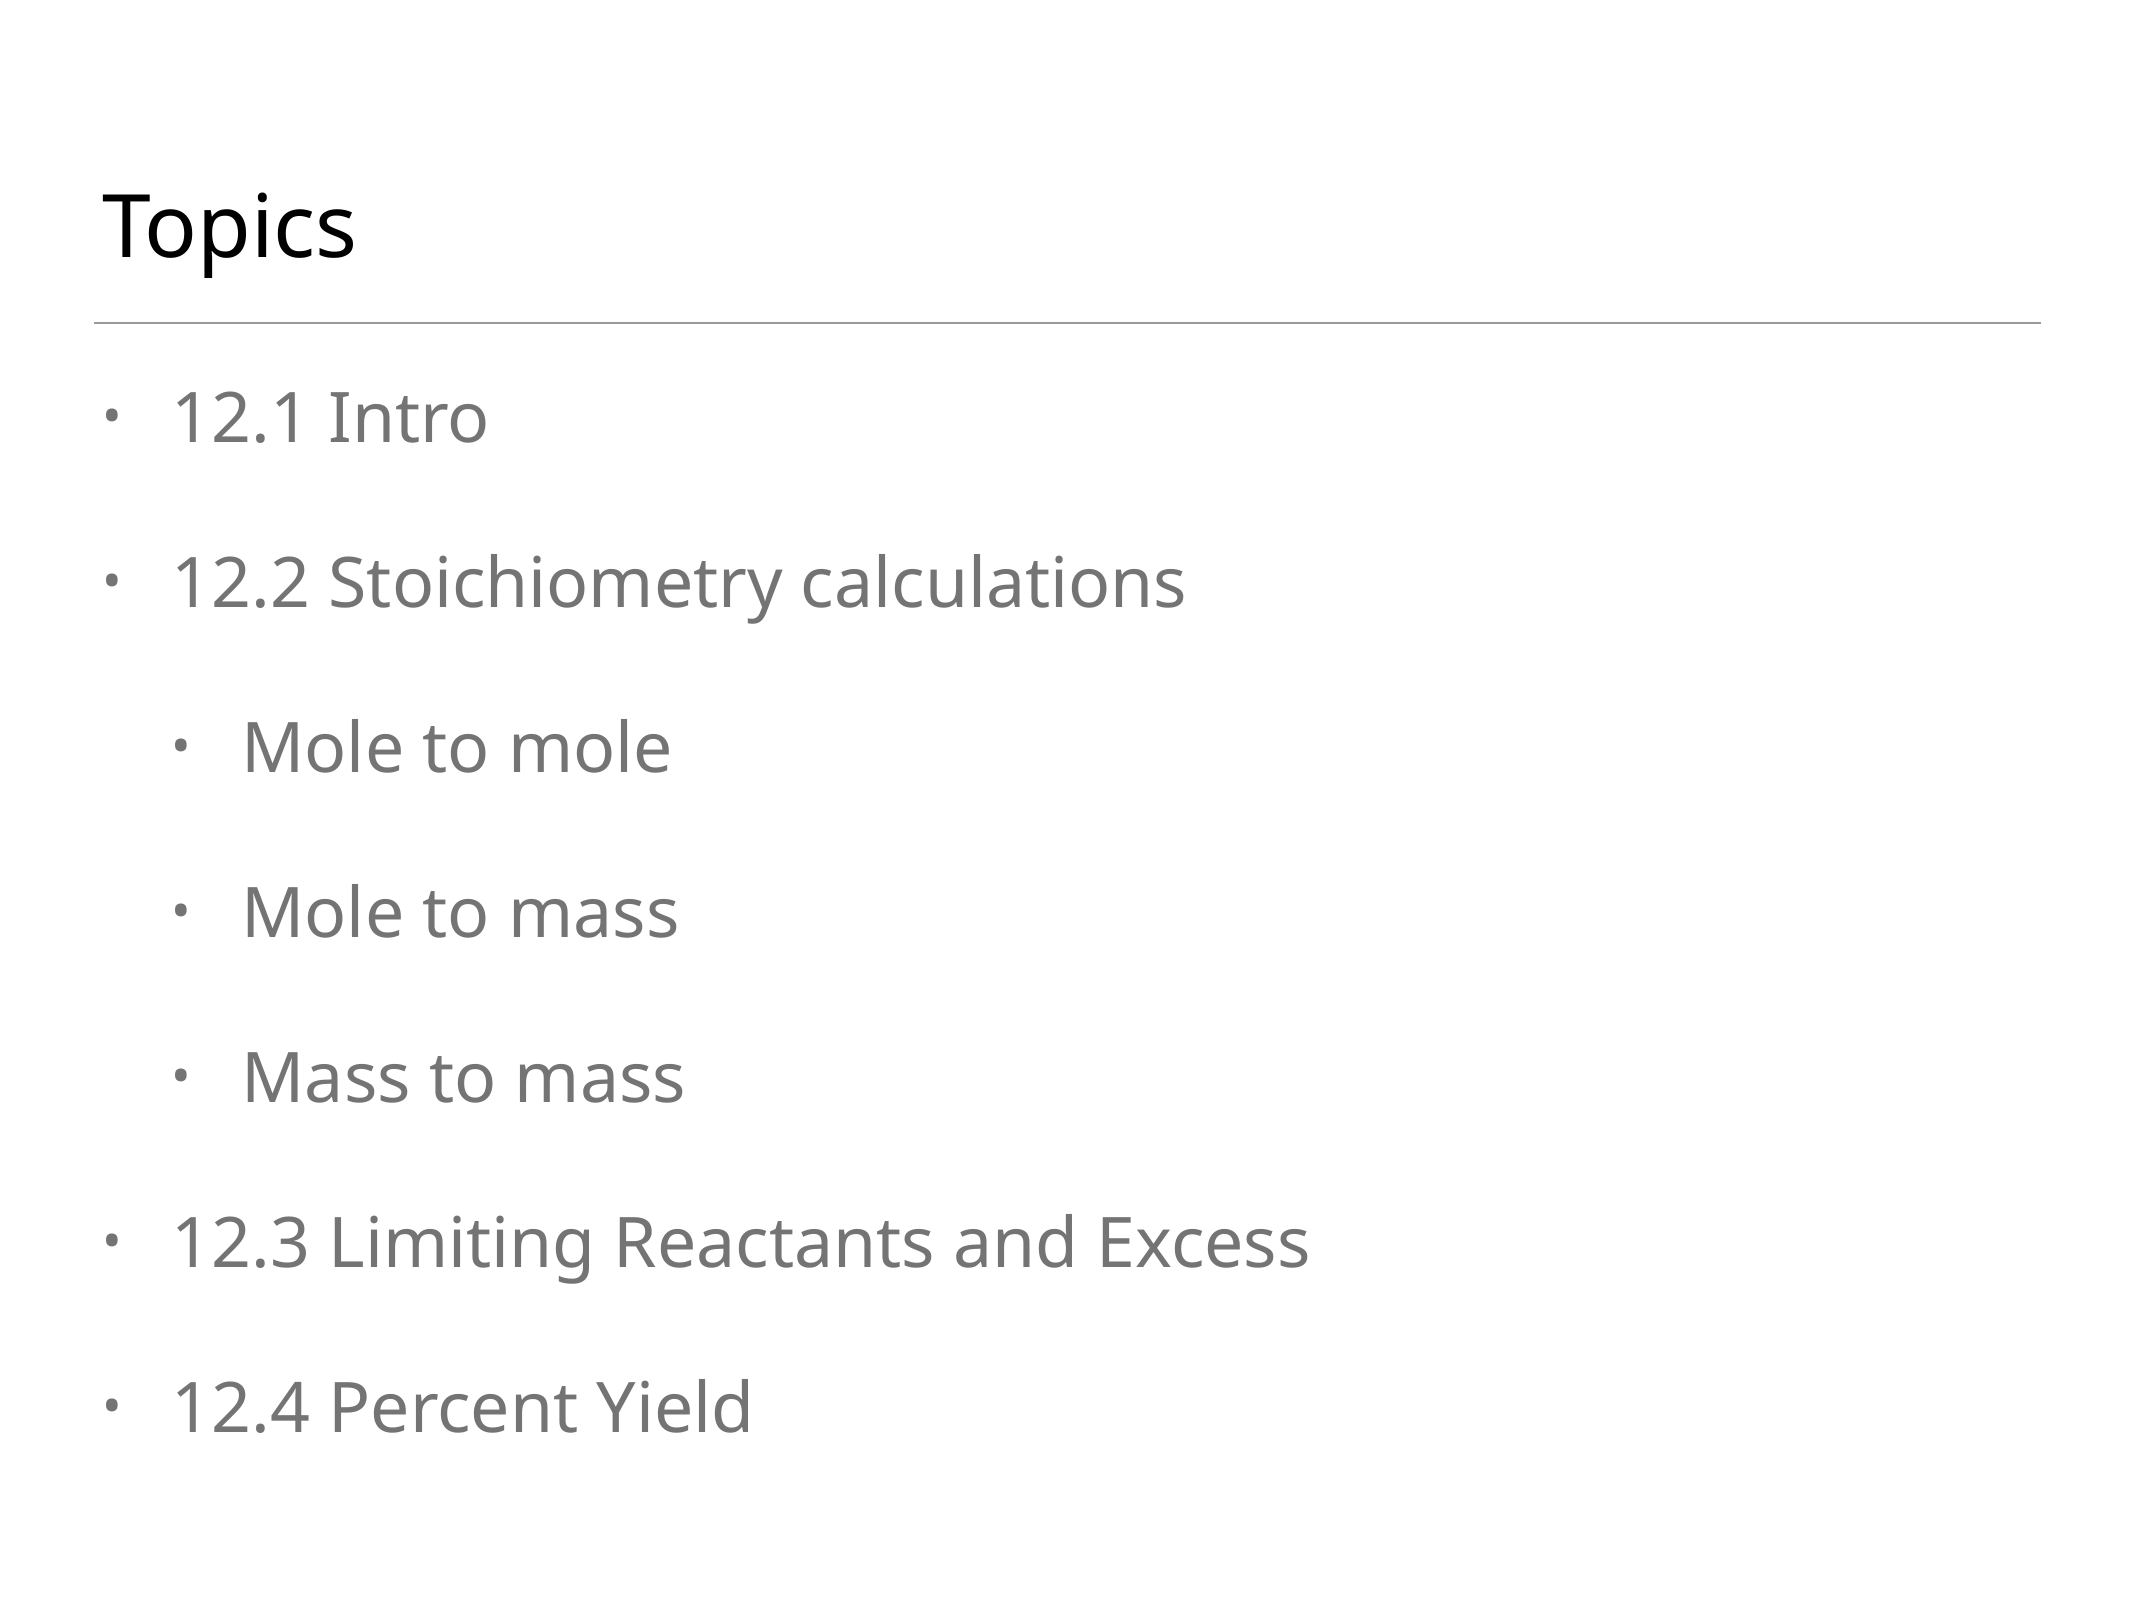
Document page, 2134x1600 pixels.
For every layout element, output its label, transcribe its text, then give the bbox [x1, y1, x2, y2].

title Topics [93, 53, 2041, 284]
list 12.1 Intro 12.2 Stoichiometry calculations Mole to mole Mole to mass Mass to mass 12.3 Limiting Reactants and Excess 12.4 Percent Yield [93, 364, 2041, 1459]
